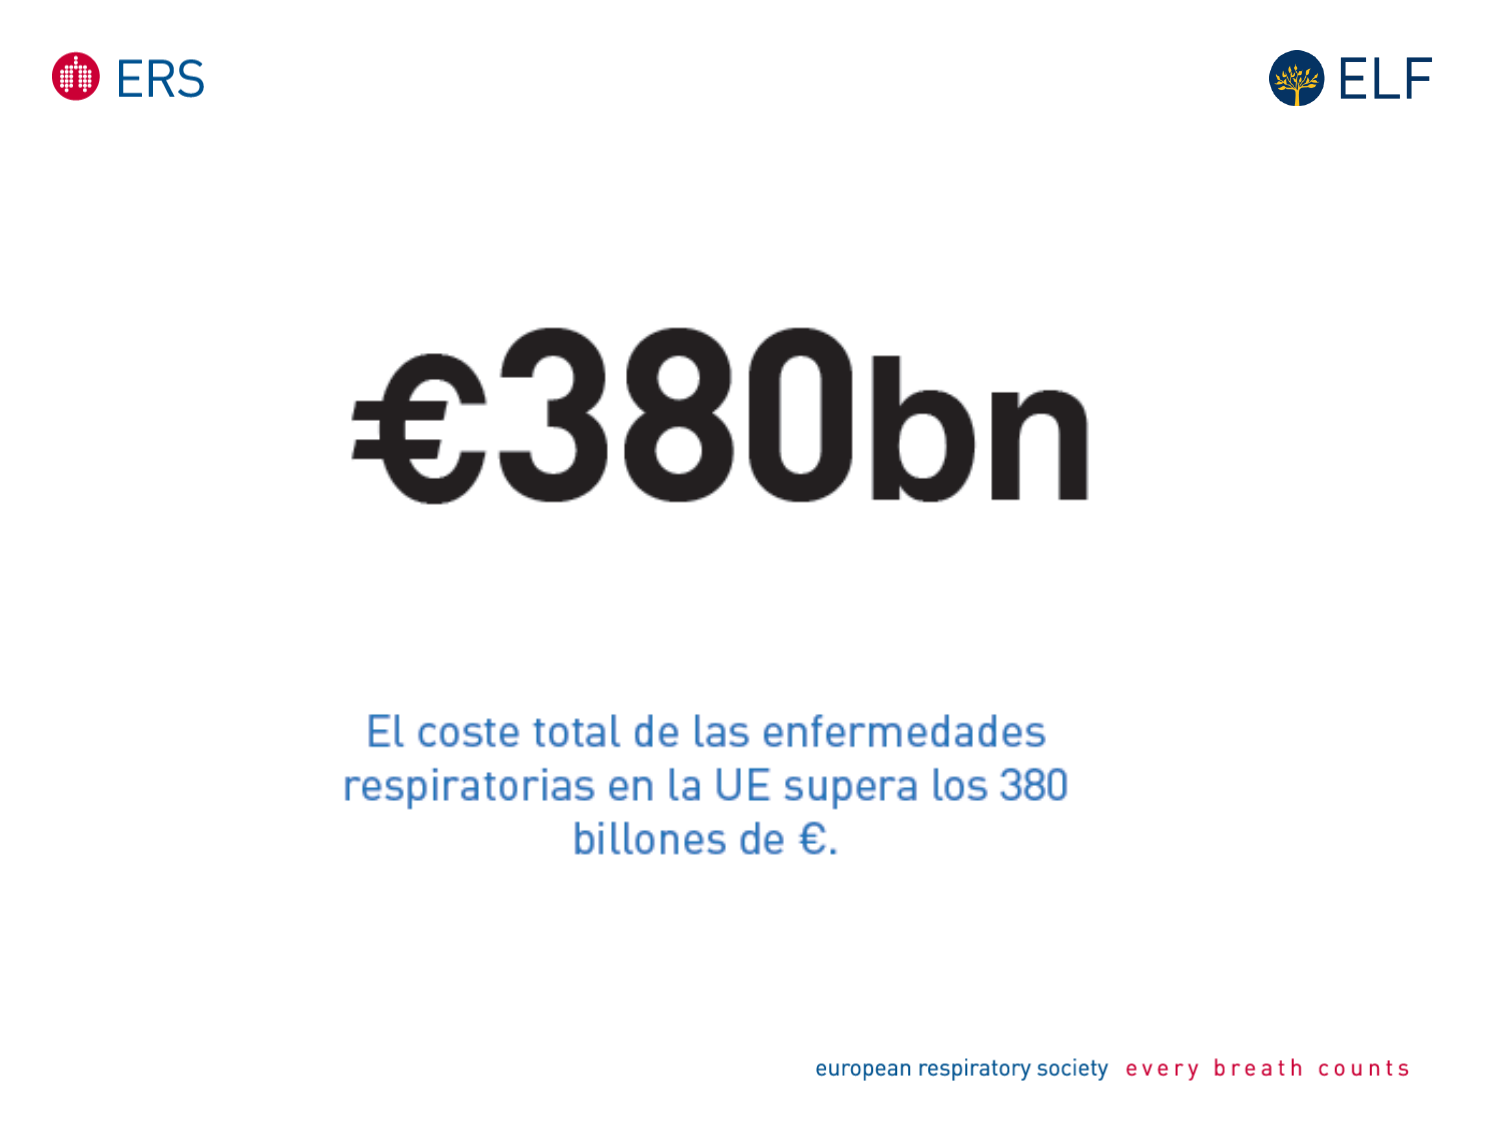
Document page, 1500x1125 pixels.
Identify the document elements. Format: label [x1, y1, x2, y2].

picture [0, 0, 243, 126]
picture [1269, 50, 1436, 106]
picture [753, 1010, 1500, 1125]
picture [290, 219, 1177, 918]
